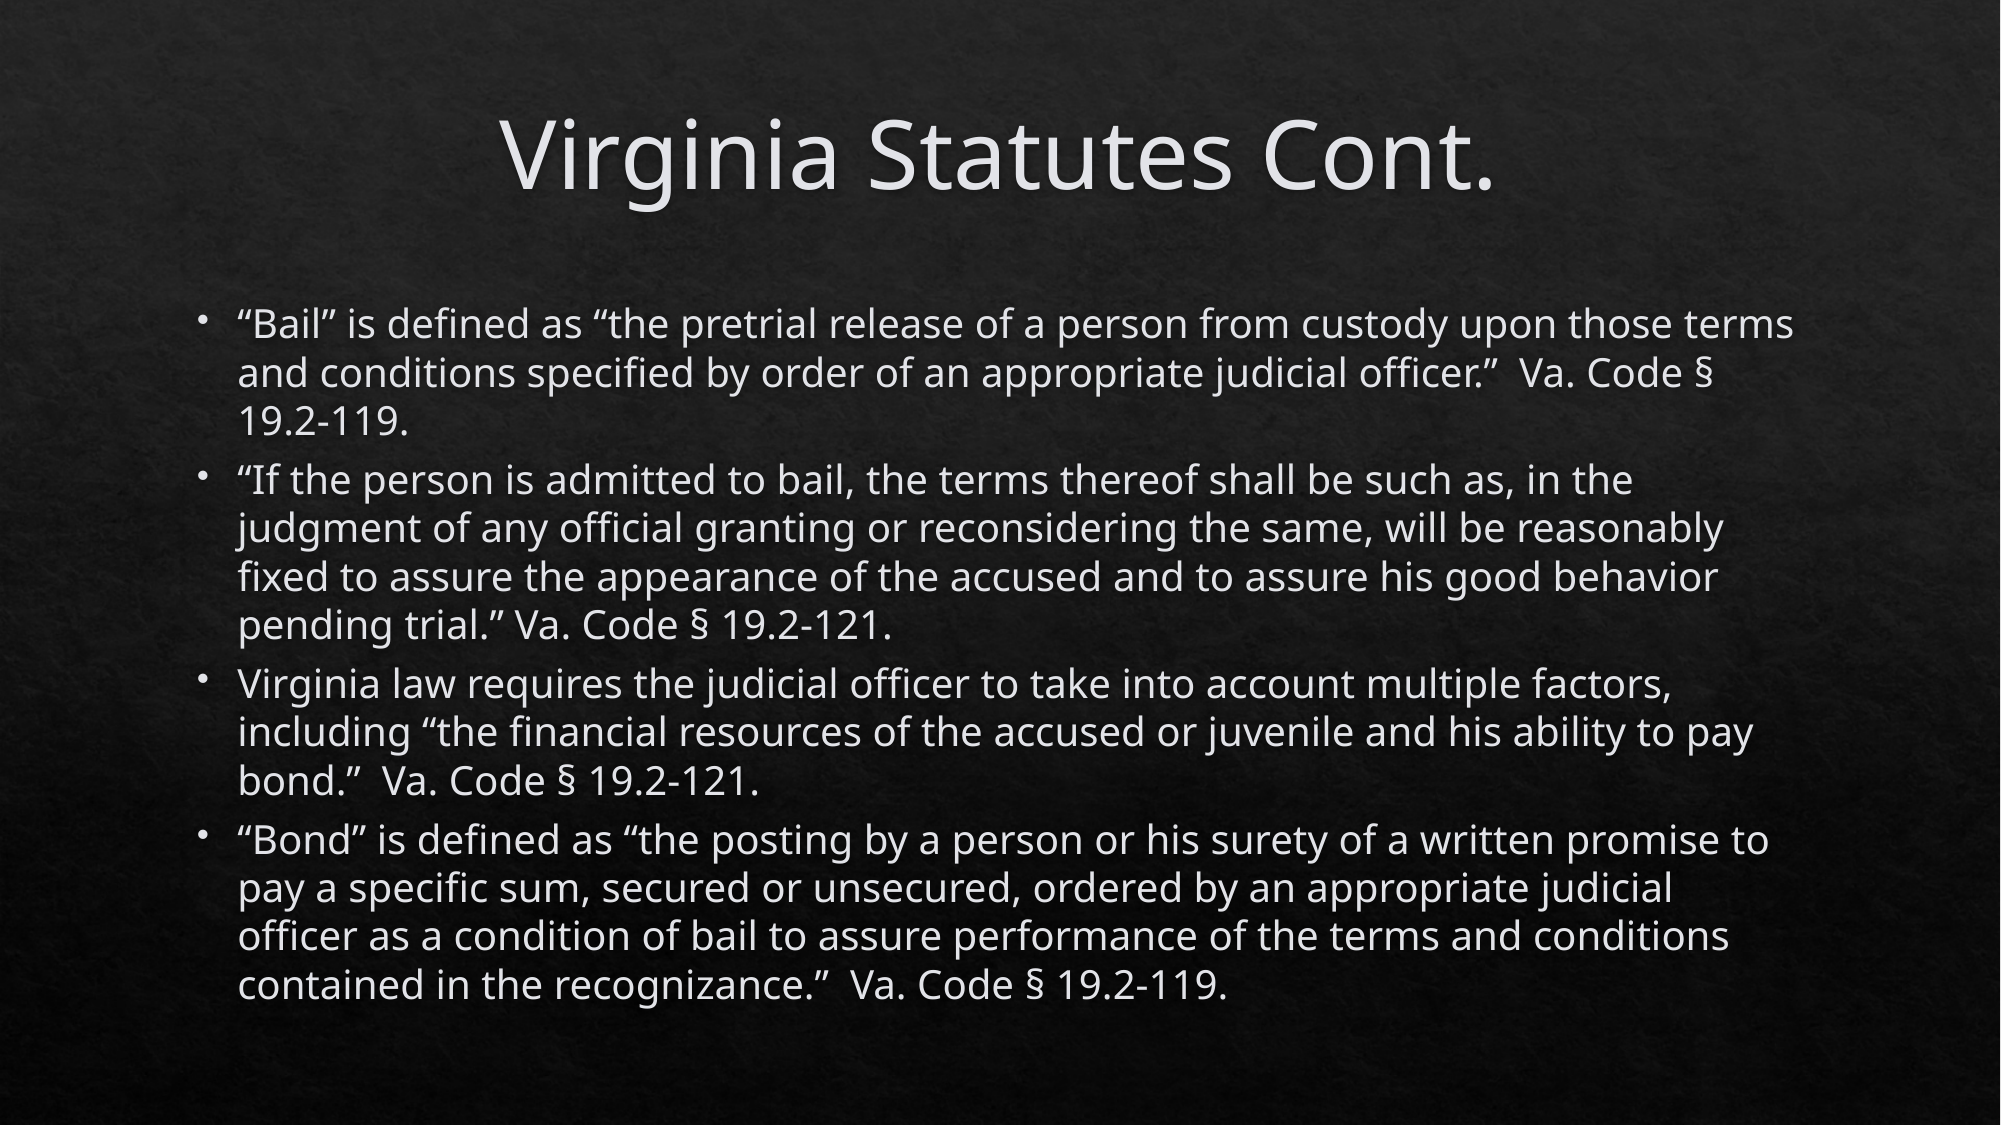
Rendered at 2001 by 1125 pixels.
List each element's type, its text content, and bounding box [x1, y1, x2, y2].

title Virginia Statutes Cont. [149, 55, 1849, 262]
list “Bail” is defined as “the pretrial release of a person from custody upon those terms and conditions specified by order of an appropriate judicial officer.” Va. Code § 19.2-119. “If the person is admitted to bail, the terms thereof shall be such as, in the judgment of any official granting or reconsidering the same, will be reasonably fixed to assure the appearance of the accused and to assure his good behavior pending trial.” Va. Code § 19.2-121. Virginia law requires the judicial officer to take into account multiple factors, including “the financial resources of the accused or juvenile and his ability to pay bond.” Va. Code § 19.2-121. “Bond” is defined as “the posting by a person or his surety of a written promise to pay a specific sum, secured or unsecured, ordered by an appropriate judicial officer as a condition of bail to assure performance of the terms and conditions contained in the recognizance.” Va. Code § 19.2-119. [118, 291, 1817, 1069]
footer [149, 984, 1245, 1045]
